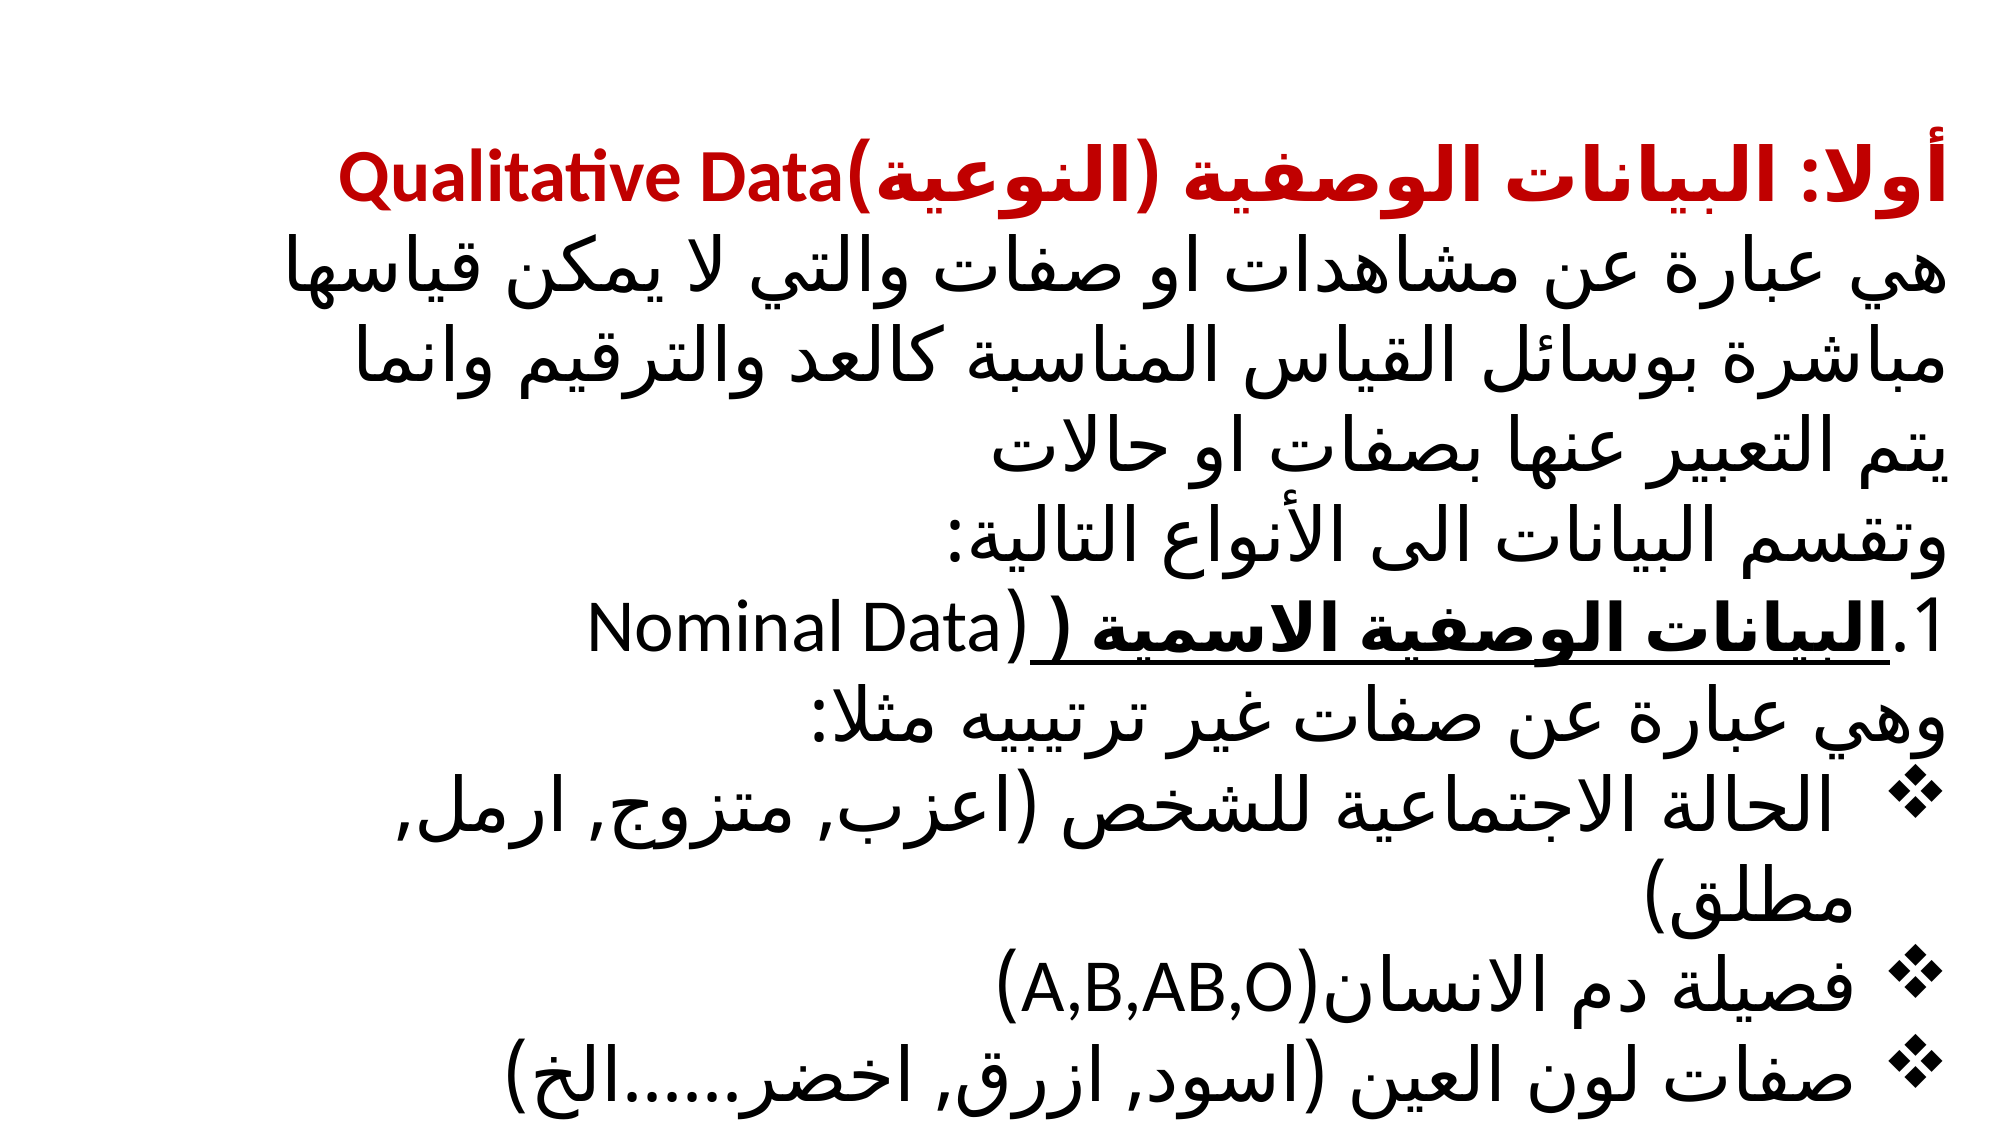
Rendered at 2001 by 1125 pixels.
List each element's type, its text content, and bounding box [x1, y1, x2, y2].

text_box [208, 88, 1973, 919]
text_box أولا: البيانات الوصفية (النوعية)Qualitative Data هي عبارة عن مشاهدات او صفات والتي لا يمكن قياسها مباشرة بوسائل القياس المناسبة كالعد والترقيم وانما يتم التعبير عنها بصفات او حالات وتقسم البيانات الى الأنواع التالية: 1.البيانات الوصفية الاسمية ( (Nominal Data وهي عبارة عن صفات غير ترتيبيه مثلا: الحالة الاجتماعية للشخص (اعزب, متزوج, ارمل, مطلق) فصيلة دم الانسان(A,B,AB,O) صفات لون العين (اسود, ازرق, اخضر......الخ) [246, 118, 1967, 1124]
